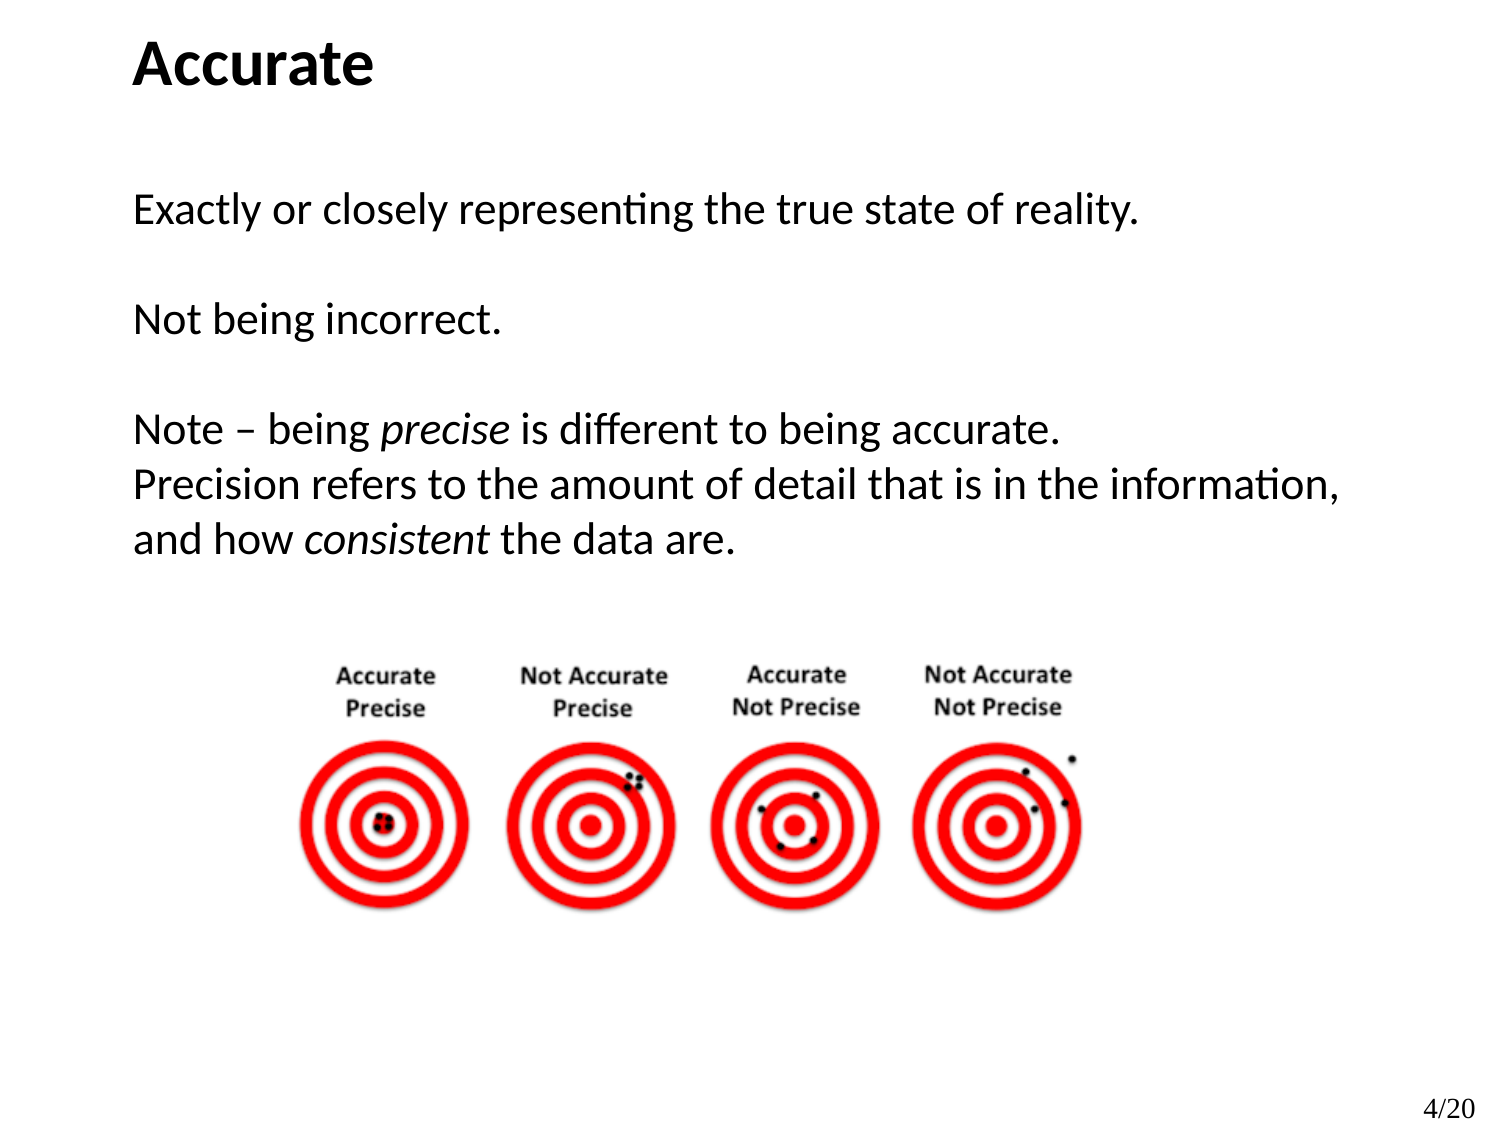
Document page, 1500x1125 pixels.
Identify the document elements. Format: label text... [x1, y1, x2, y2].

text_box Accurate Exactly or closely representing the true state of reality. Not being incorrect. Note – being precise is different to being accurate. Precision refers to the amount of detail that is in the information, and how consistent the data are. [118, 11, 1418, 734]
text_box 3/20 [1246, 1081, 1491, 1125]
picture [294, 649, 1090, 920]
